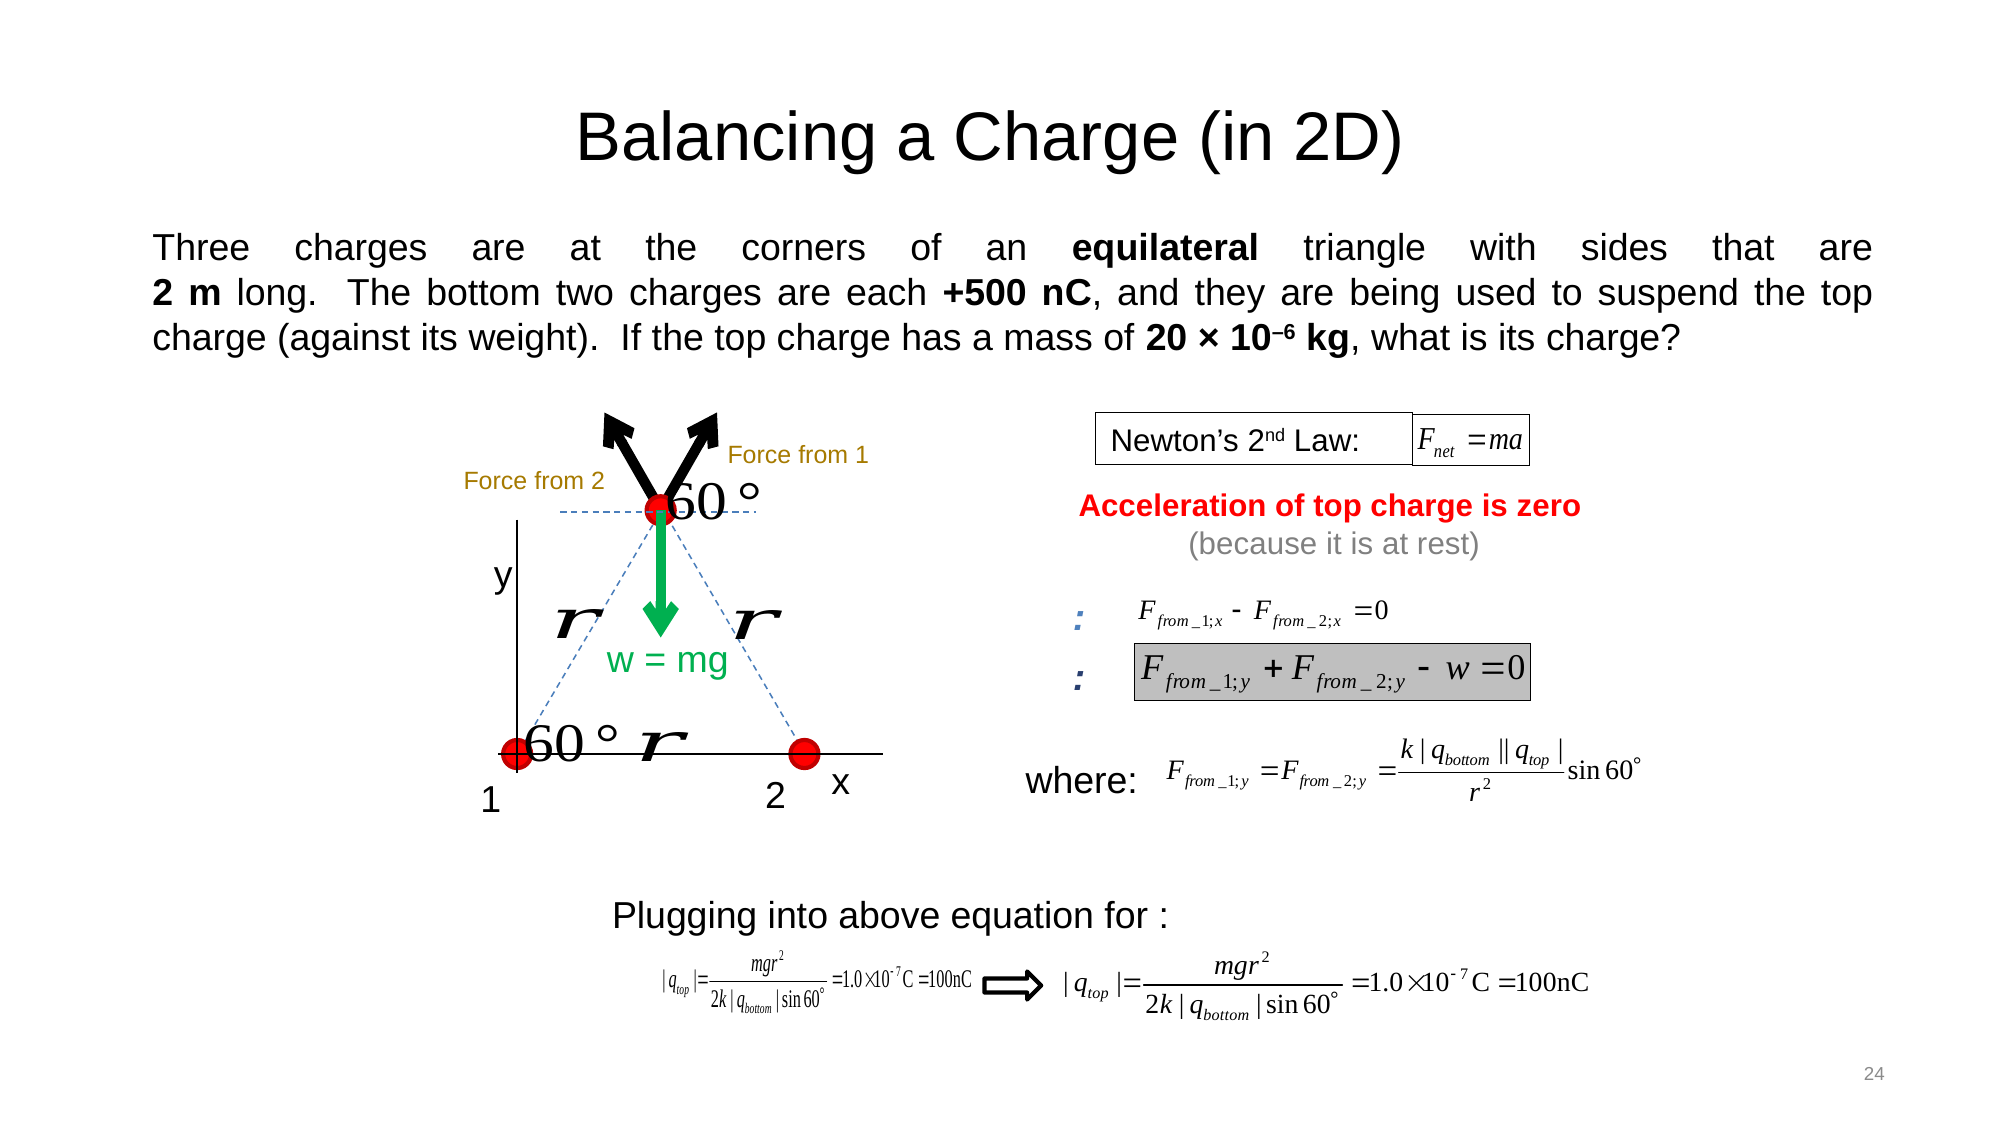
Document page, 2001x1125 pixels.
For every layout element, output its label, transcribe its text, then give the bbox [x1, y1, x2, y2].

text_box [681, 519, 806, 753]
text_box x [803, 762, 879, 810]
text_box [597, 883, 1595, 1027]
text_box 2 [750, 764, 802, 824]
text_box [1161, 730, 1650, 809]
slide_number 24 [1433, 1042, 1900, 1103]
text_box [518, 519, 586, 645]
text_box x [810, 749, 879, 753]
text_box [662, 412, 907, 511]
text_box where: [1010, 748, 1156, 808]
title Balancing a Charge (in 2D) [484, 62, 1497, 204]
text_box Newton’s 2nd Law: [1095, 412, 1413, 465]
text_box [591, 541, 757, 689]
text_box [518, 654, 675, 753]
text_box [1134, 643, 1531, 701]
text_box [518, 762, 531, 771]
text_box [1132, 590, 1394, 636]
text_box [560, 471, 764, 534]
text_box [1412, 414, 1530, 466]
text_box [810, 738, 820, 749]
text_box [503, 762, 516, 768]
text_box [426, 412, 661, 511]
text_box [501, 738, 513, 753]
text_box Acceleration of top charge is zero (because it is at rest) [1011, 478, 1649, 568]
text_box y [465, 542, 513, 603]
text_box Three charges are at the corners of an equilateral triangle with sides that are 2 m long. The bottom two charges are each +500 nC, and they are being used to suspend the top charge (against its weight). If the top charge has a mass of 20 × 10–6 kg, what is its charge? [137, 215, 1888, 366]
text_box 1 [465, 768, 518, 828]
